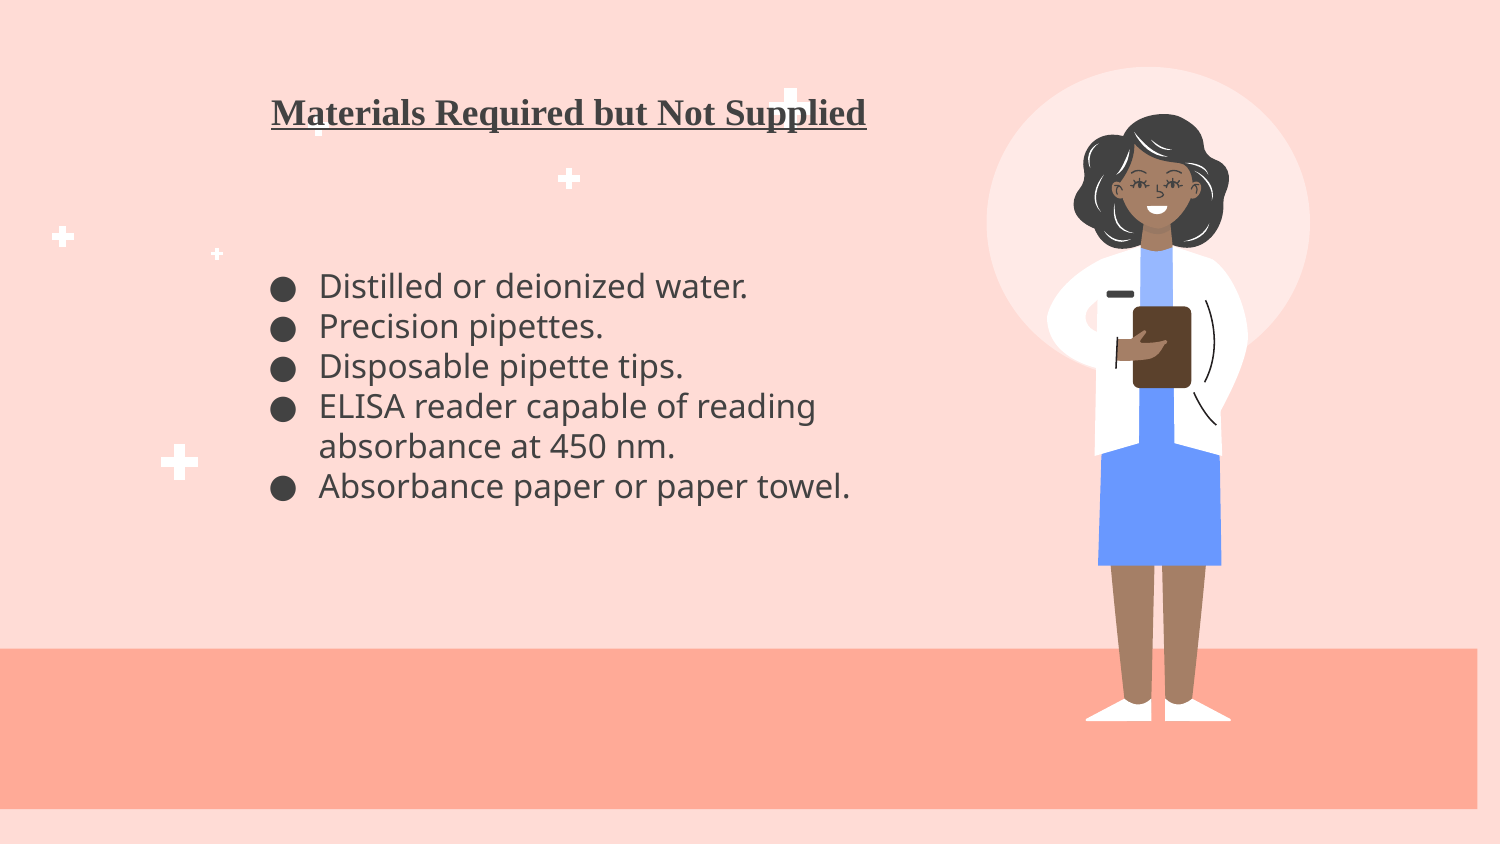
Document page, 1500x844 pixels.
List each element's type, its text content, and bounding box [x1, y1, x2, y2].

list Distilled or deionized water. Precision pipettes. Disposable pipette tips. ELISA reader capable of reading absorbance at 450 nm. Absorbance paper or paper towel. [228, 170, 910, 534]
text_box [1046, 113, 1250, 722]
text_box [0, 648, 1478, 810]
title Materials Required but Not Supplied [228, 22, 910, 170]
text_box [986, 66, 1311, 341]
